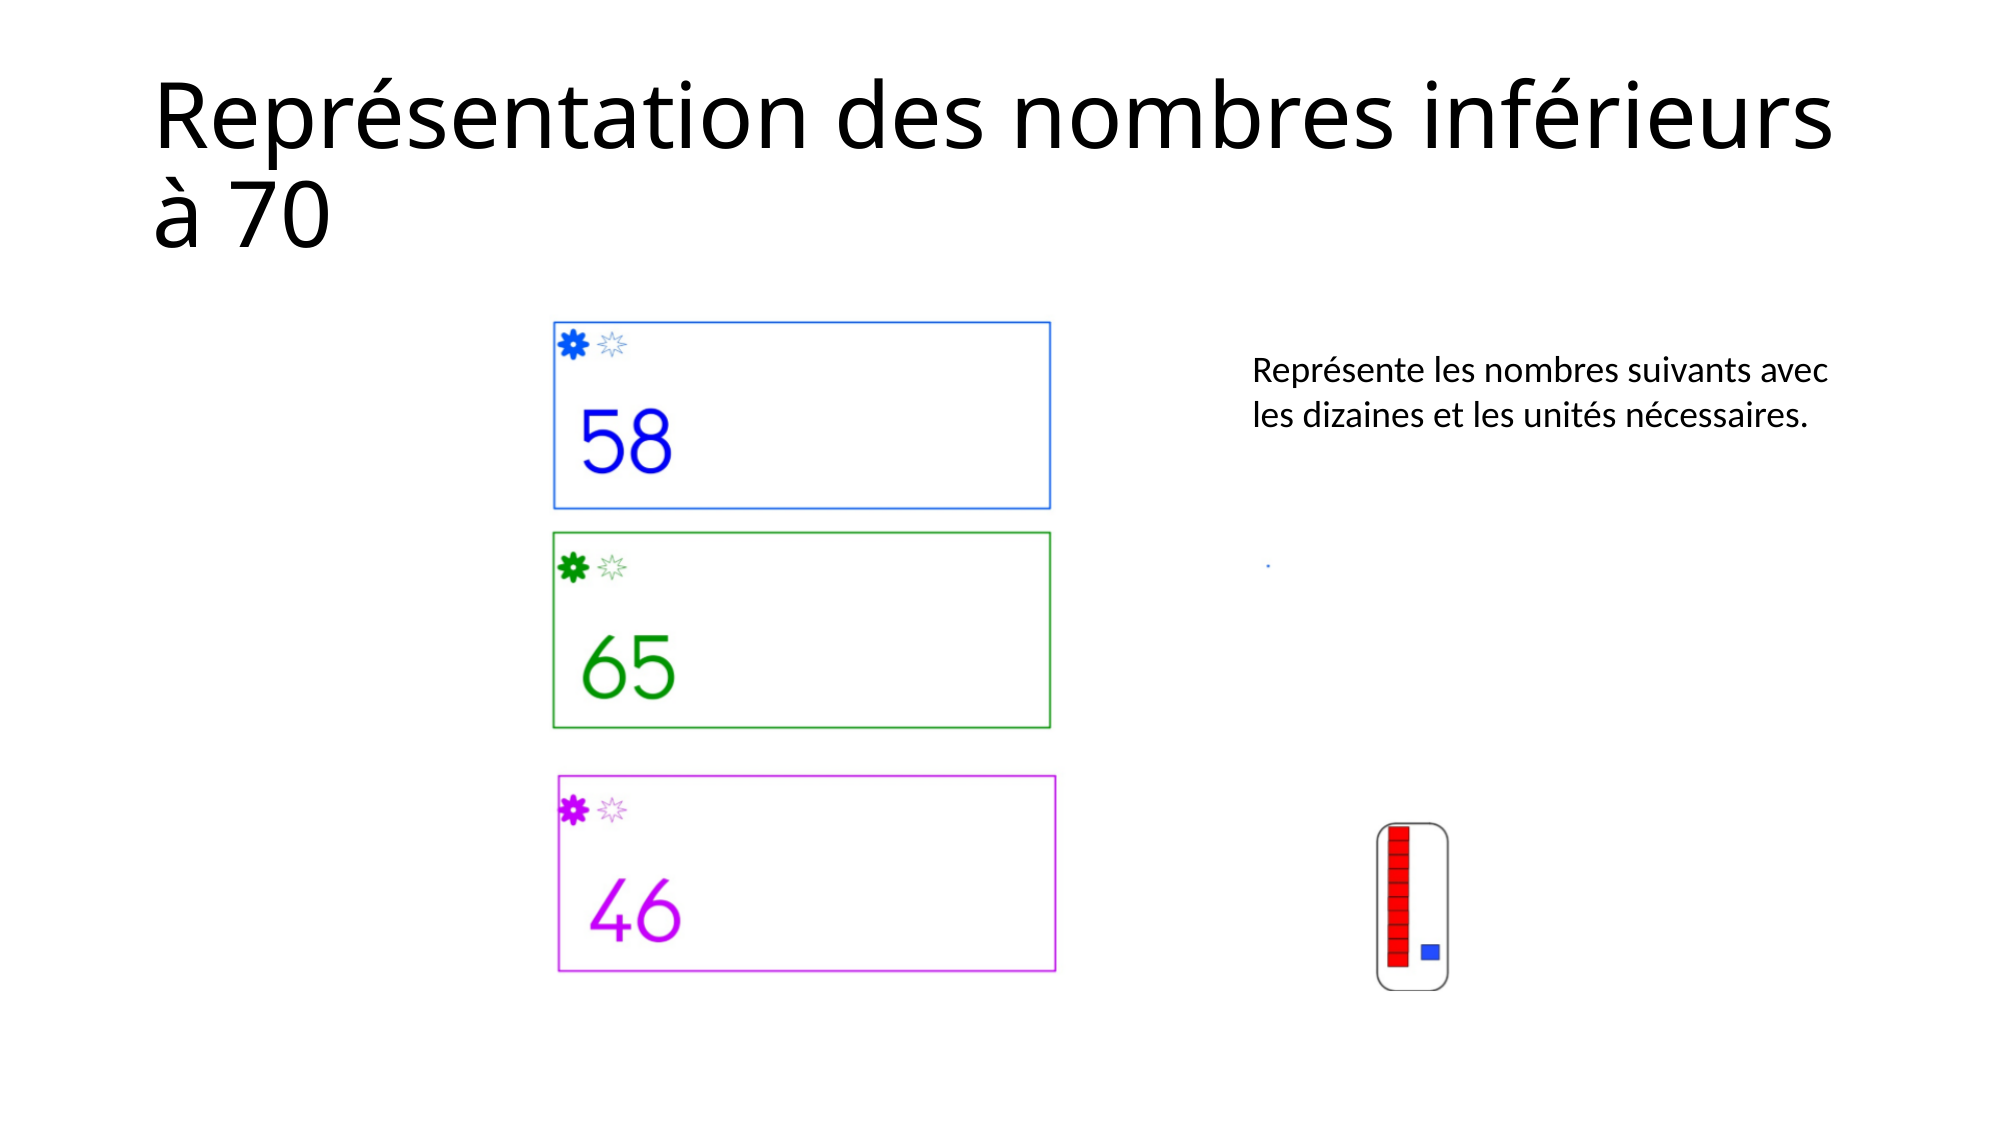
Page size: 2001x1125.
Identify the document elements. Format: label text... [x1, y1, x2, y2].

title Représentation des nombres inférieurs à 70 [137, 59, 1863, 278]
text_box Représente les nombres suivants avec les dizaines et les unités nécessaires. [1477, 337, 1844, 443]
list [523, 299, 1477, 1014]
